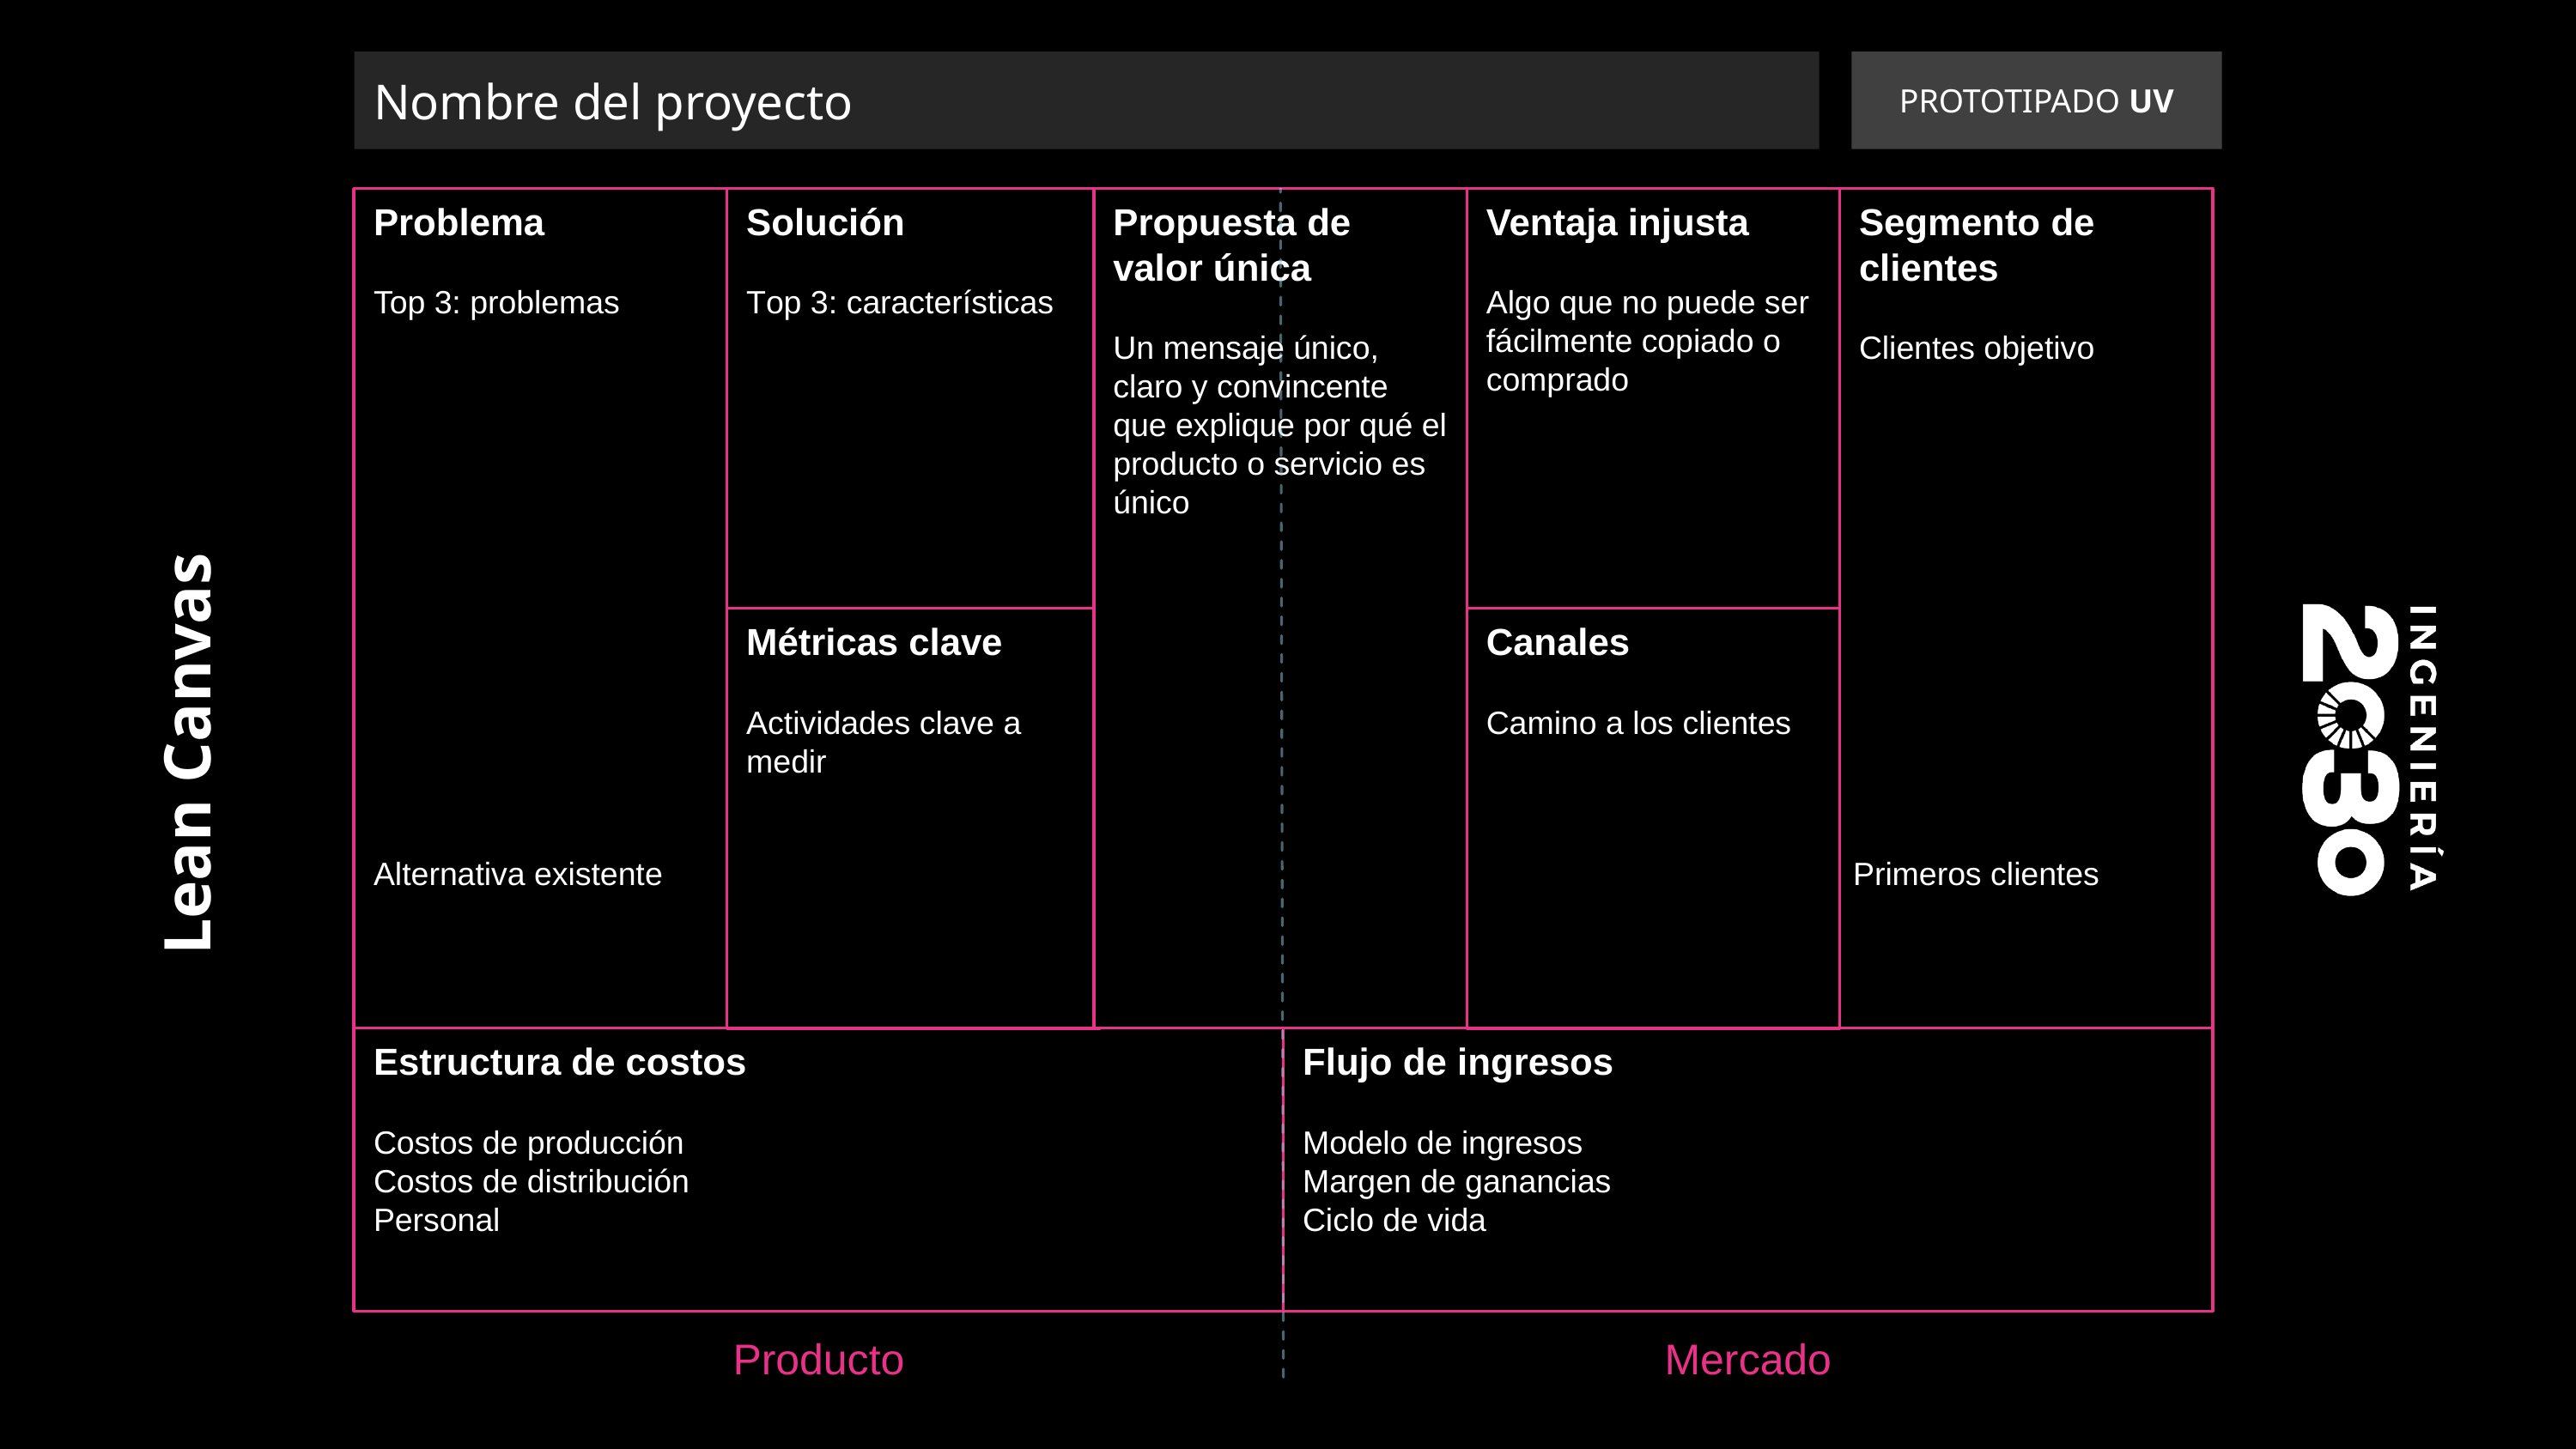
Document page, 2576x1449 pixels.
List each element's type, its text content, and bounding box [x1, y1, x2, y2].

text_box Lean Canvas [136, 398, 234, 975]
text_box Ventaja injusta Algo que no puede ser fácilmente copiado o comprado [1467, 188, 1839, 608]
text_box Producto [692, 1321, 945, 1394]
text_box Mercado [1638, 1321, 1858, 1394]
text_box Solución Top 3: características [726, 188, 1094, 608]
text_box Canales Camino a los clientes [1467, 608, 1839, 1028]
text_box Nombre del proyecto [354, 52, 1820, 149]
text_box Propuesta de valor única Un mensaje único, claro y convincente que explique por qué el producto o servicio es único [1284, 188, 1467, 1028]
text_box PROTOTIPADO UV [1851, 52, 2222, 149]
picture [2155, 532, 2576, 967]
text_box Problema Top 3: problemas [354, 188, 726, 844]
text_box Propuesta de valor única Un mensaje único, claro y convincente que explique por qué el producto o servicio es único [1094, 188, 1279, 1028]
text_box Estructura de costos Costos de producción Costos de distribución Personal [354, 1028, 1275, 1312]
text_box Métricas clave Actividades clave a medir [726, 608, 1094, 1028]
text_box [1279, 188, 1284, 1378]
text_box Primeros clientes [1833, 844, 2208, 1028]
text_box Flujo de ingresos Modelo de ingresos Margen de ganancias Ciclo de vida [1288, 1028, 2213, 1312]
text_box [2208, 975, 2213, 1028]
text_box Segmento de clientes Clientes objetivo [1839, 188, 2213, 844]
text_box Alternativa existente [354, 844, 727, 1028]
